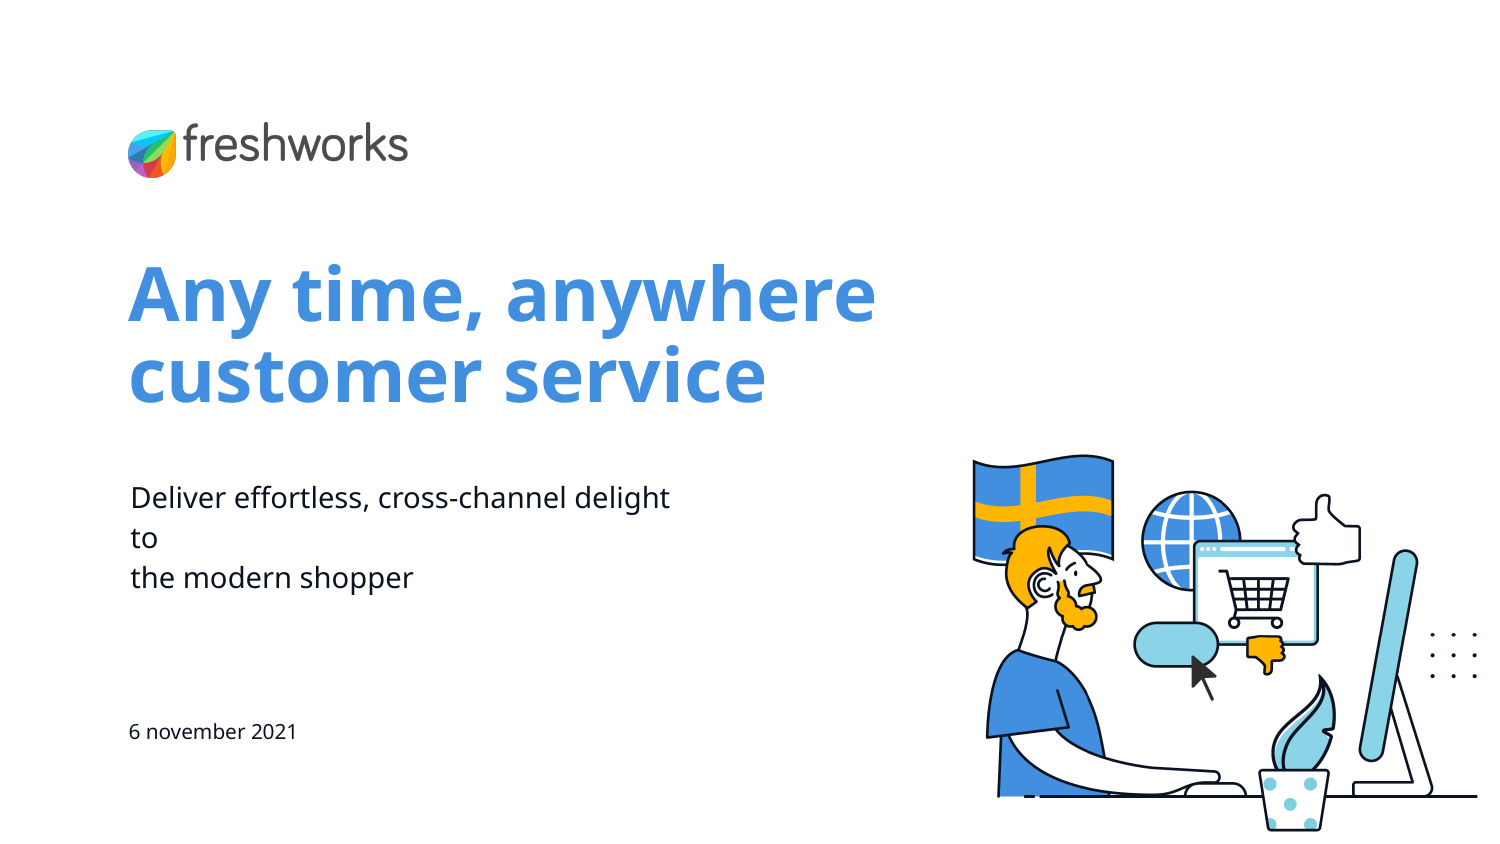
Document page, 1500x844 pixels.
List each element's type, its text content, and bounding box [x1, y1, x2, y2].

text_box Any time, anywhere customer service [128, 256, 1414, 422]
text_box 6 november 2021 [128, 718, 343, 734]
picture [953, 433, 1493, 839]
picture [128, 121, 409, 179]
text_box Deliver effortless, cross-channel delight to the modern shopper [128, 474, 690, 568]
